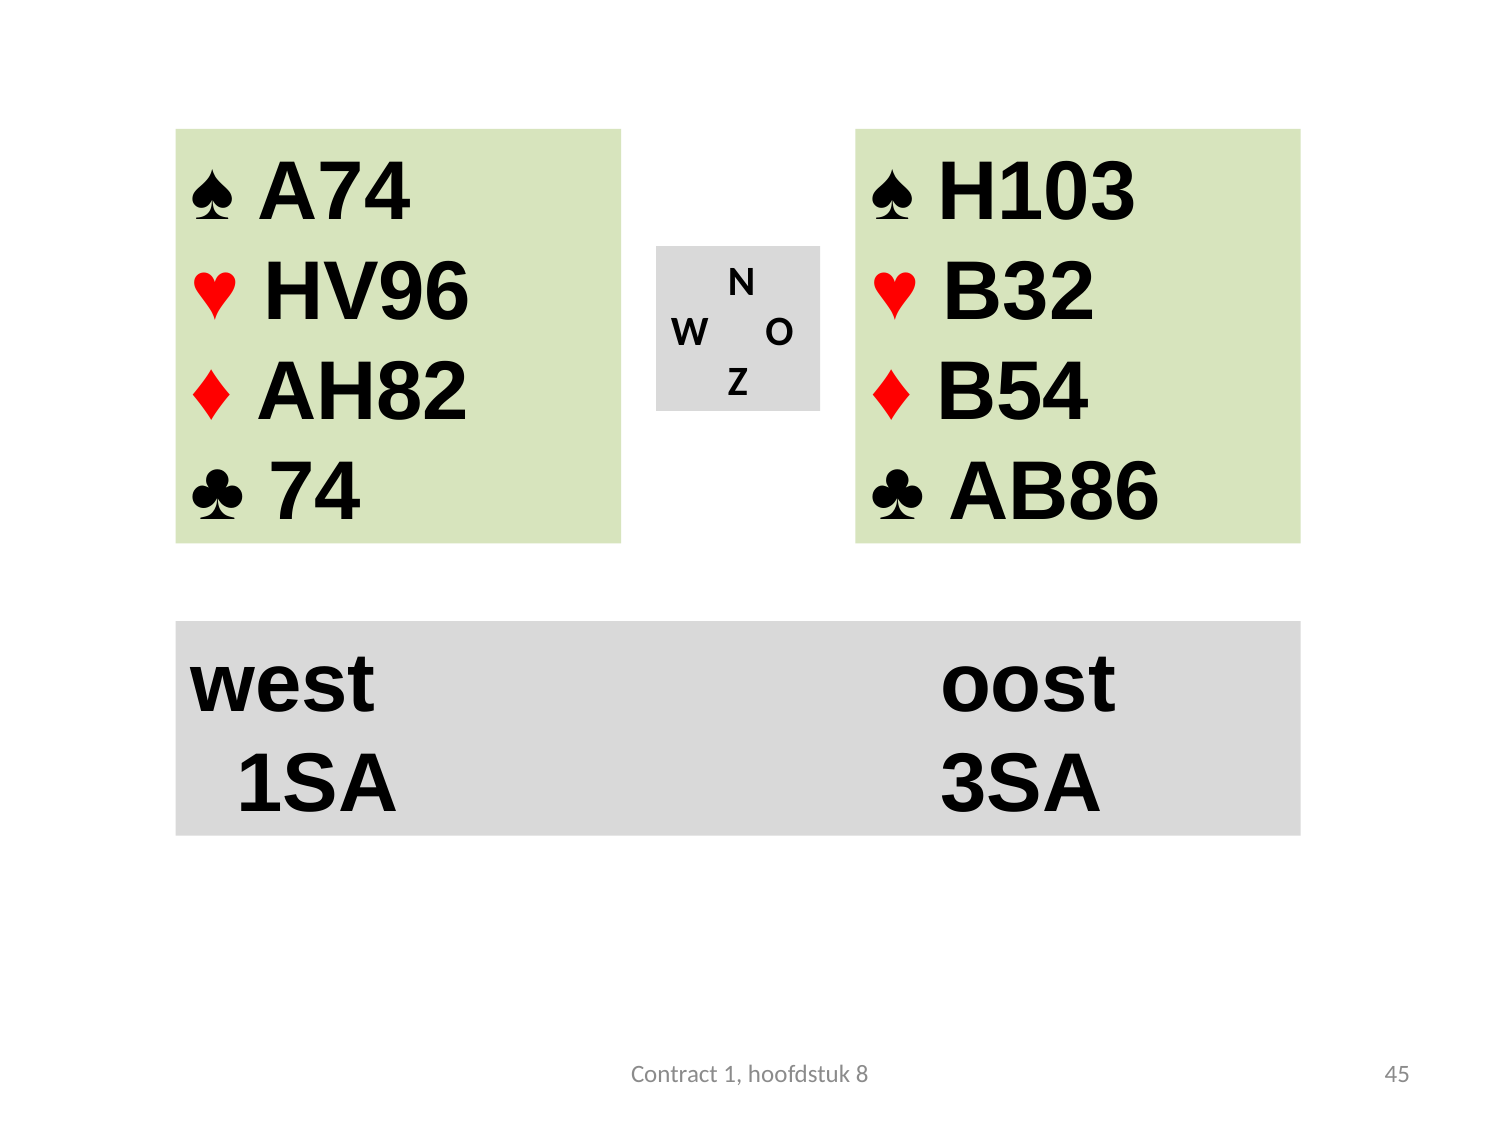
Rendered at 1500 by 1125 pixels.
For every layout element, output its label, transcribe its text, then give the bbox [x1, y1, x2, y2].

text_box ♠ H103 ♥ B32 ♦ B54 ♣ AB86 [855, 128, 1301, 544]
slide_number 45 [1074, 1042, 1425, 1103]
text_box west oost 1SA 3SA [175, 621, 1301, 836]
footer Contract 1, hoofdstuk 8 [512, 1042, 988, 1103]
text_box N W O Z [656, 246, 821, 411]
text_box ♠ A74 ♥ HV96 ♦ AH82 ♣ 74 [175, 128, 622, 544]
